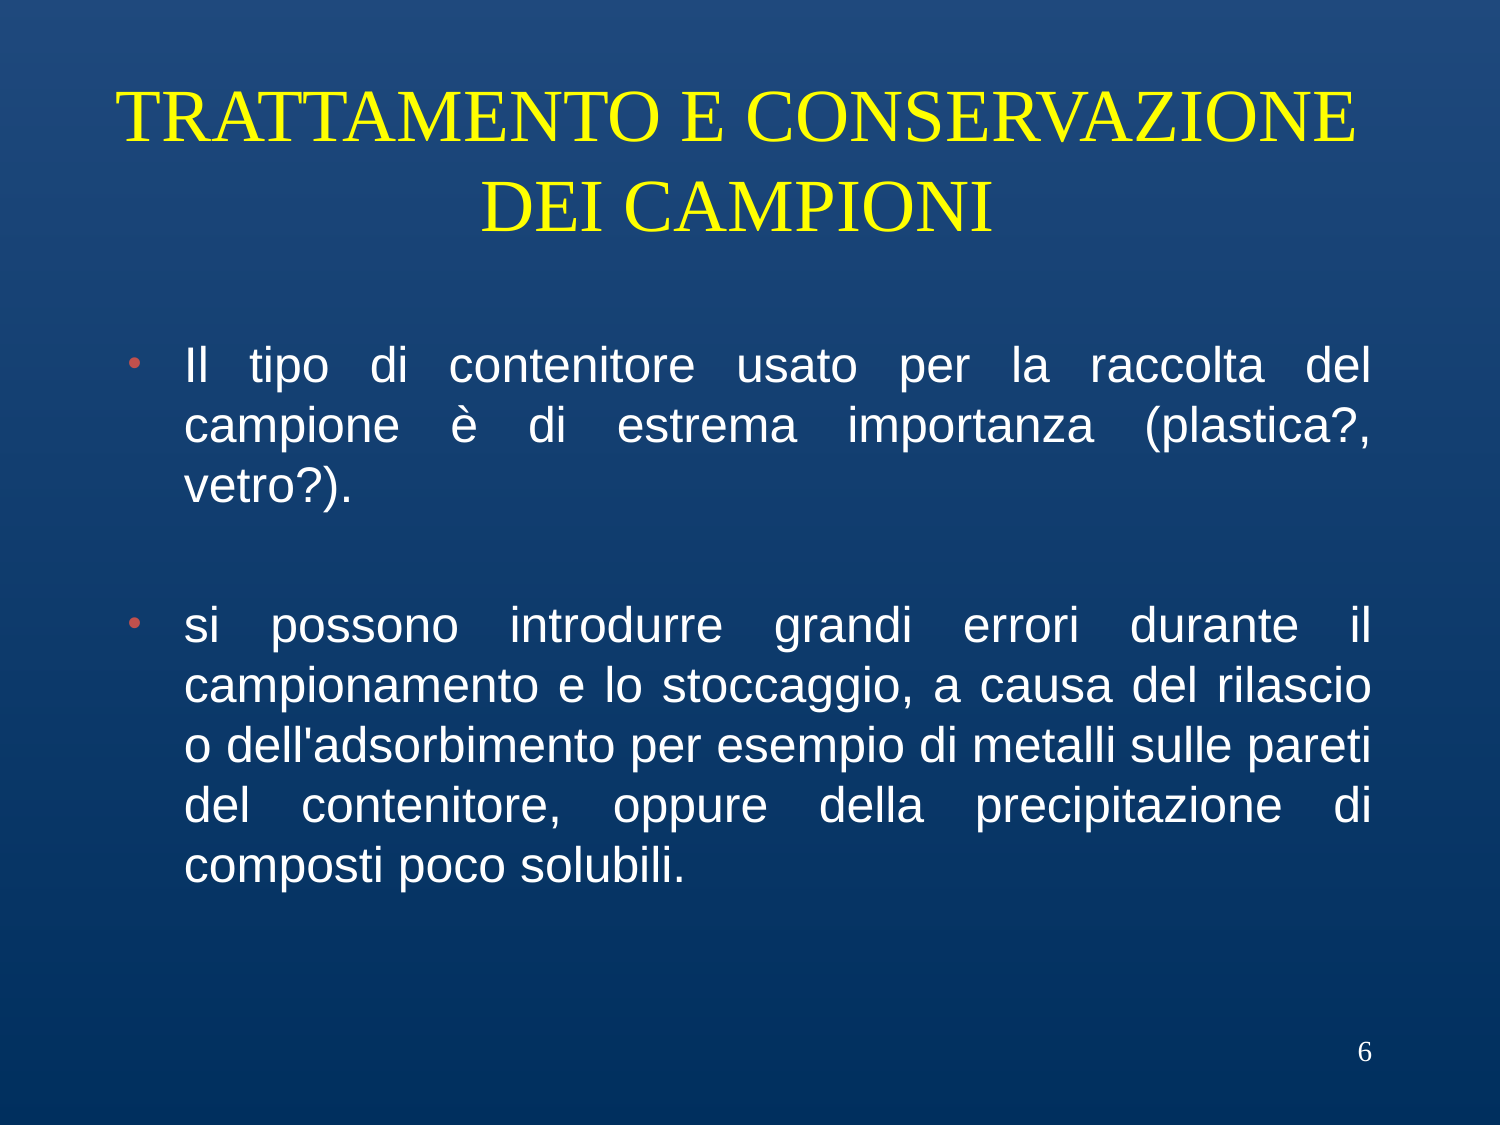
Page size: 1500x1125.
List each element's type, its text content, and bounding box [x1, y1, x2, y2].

list Il tipo di contenitore usato per la raccolta del campione è di estrema importanza (plastica?, vetro?). si possono introdurre grandi errori durante il campionamento e lo stoccaggio, a causa del rilascio o dell'adsorbimento per esempio di metalli sulle pareti del contenitore, oppure della precipitazione di composti poco solubili. [112, 324, 1388, 1000]
title TRATTAMENTO E CONSERVAZIONE DEI CAMPIONI [99, 62, 1375, 250]
slide_number 6 [1074, 1012, 1388, 1088]
